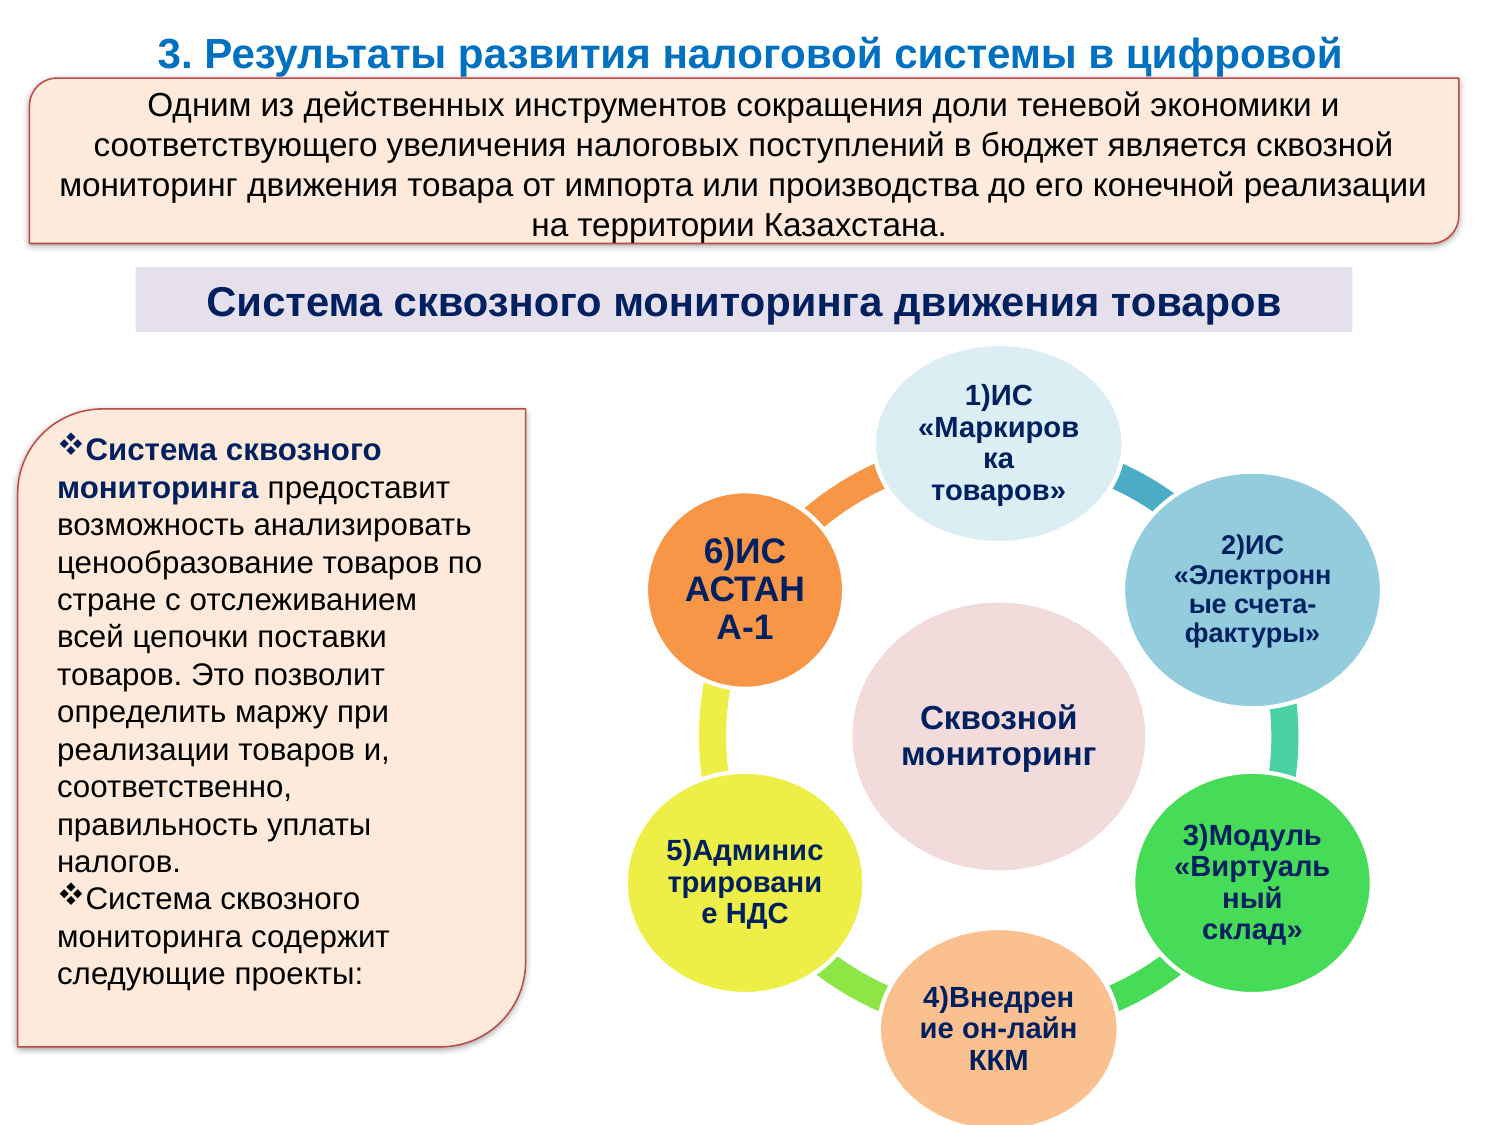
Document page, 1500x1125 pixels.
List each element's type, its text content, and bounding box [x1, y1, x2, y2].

text_box Одним из действенных инструментов сокращения доли теневой экономики и соответствующего увеличения налоговых поступлений в бюджет является сквозной мониторинг движения товара от импорта или производства до его конечной реализации на территории Казахстана. [28, 77, 1460, 245]
text_box Система сквозного мониторинга предоставит возможность анализировать ценообразование товаров по стране с отслеживанием всей цепочки поставки товаров. Это позволит определить маржу при реализации товаров и, соответственно, правильность уплаты налогов. Система сквозного мониторинга содержит следующие проекты: [16, 408, 248, 1048]
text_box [253, 349, 1500, 1125]
text_box Система сквозного мониторинга движения товаров [135, 267, 1353, 332]
title 3. Результаты развития налоговой системы в цифровой экономике [29, 19, 1471, 136]
